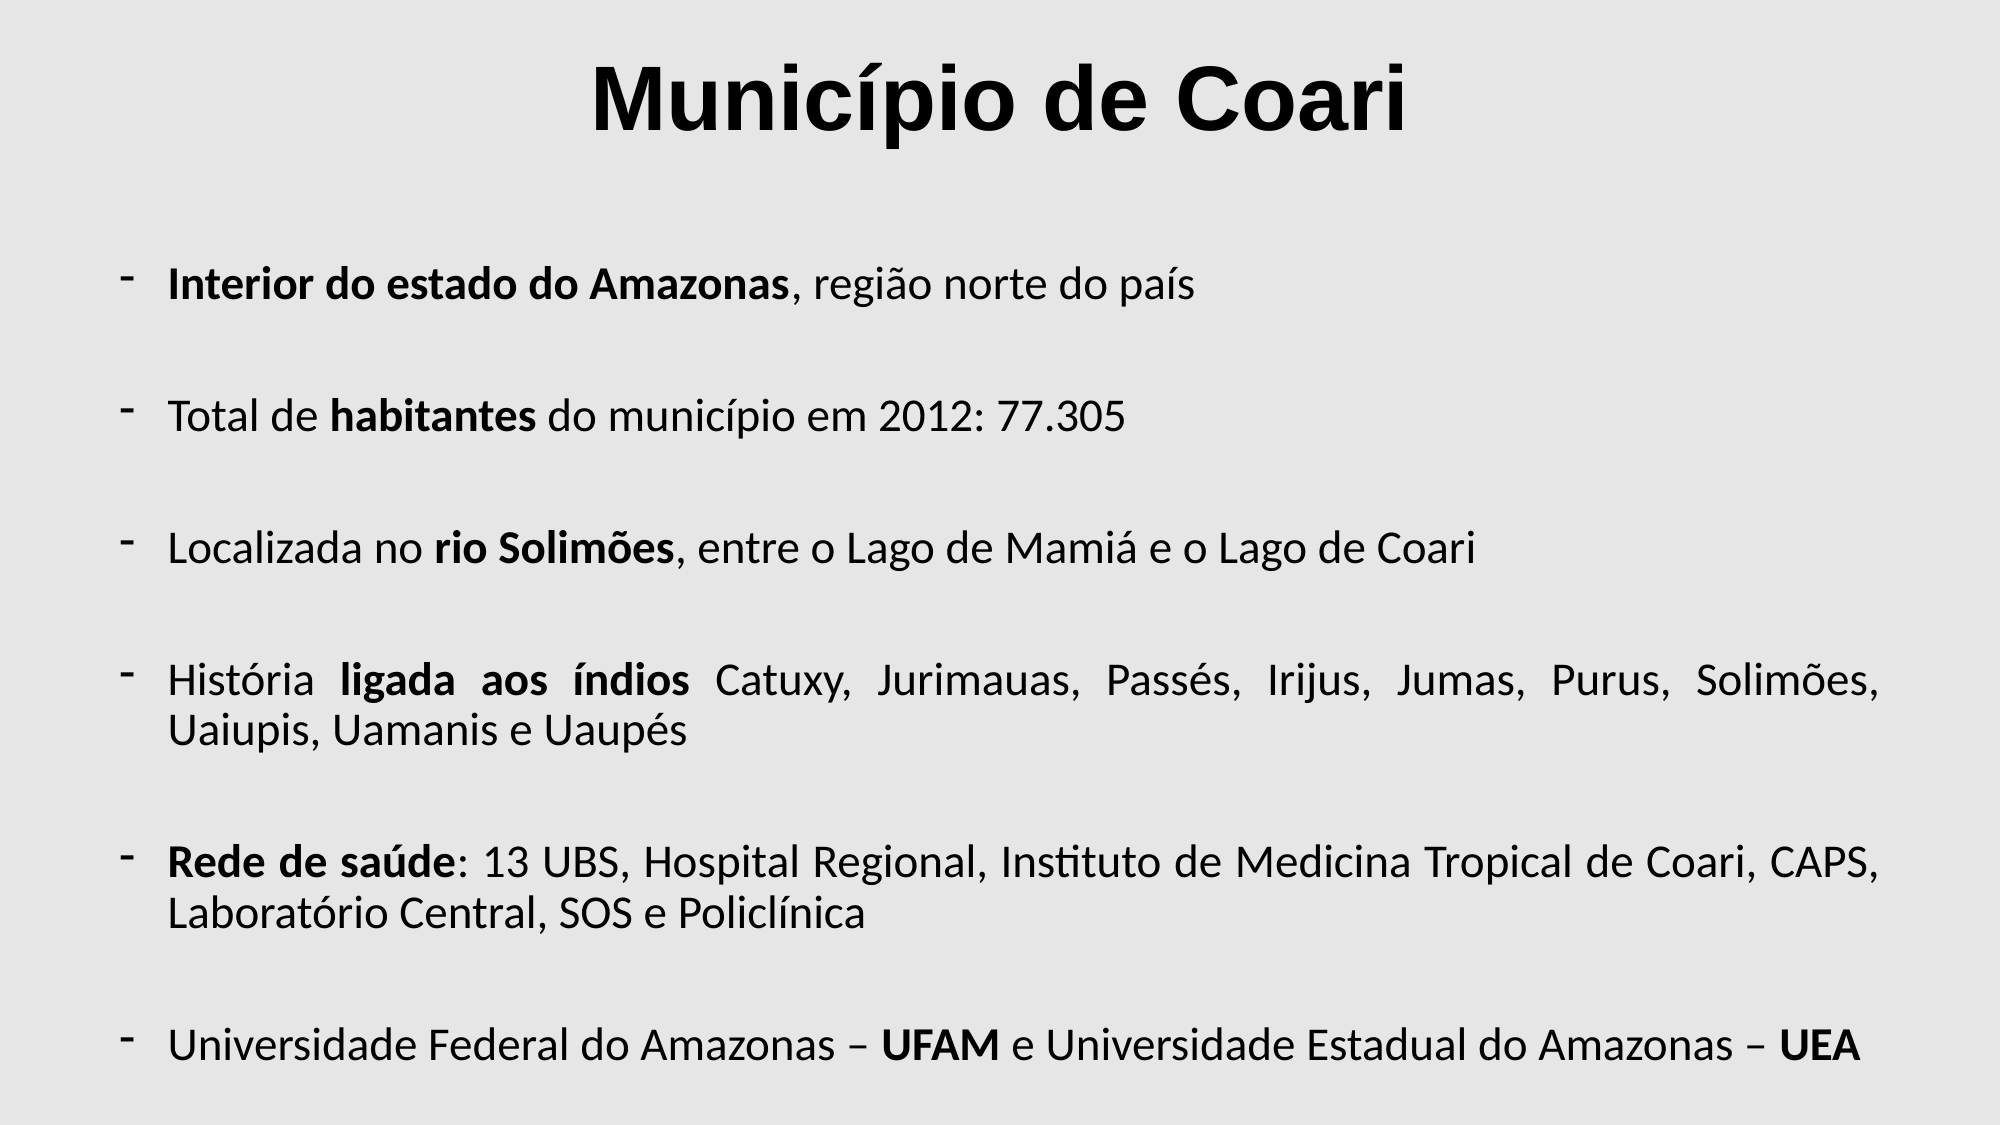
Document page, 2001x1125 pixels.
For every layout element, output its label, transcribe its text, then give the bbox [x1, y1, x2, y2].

title Município de Coari [104, 12, 1897, 158]
subtitle Interior do estado do Amazonas, região norte do país Total de habitantes do município em 2012: 77.305 Localizada no rio Solimões, entre o Lago de Mamiá e o Lago de Coari História ligada aos índios Catuxy, Jurimauas, Passés, Irijus, Jumas, Purus, Solimões, Uaiupis, Uamanis e Uaupés Rede de saúde: 13 UBS, Hospital Regional, Instituto de Medicina Tropical de Coari, CAPS, Laboratório Central, SOS e Policlínica Universidade Federal do Amazonas – UFAM e Universidade Estadual do Amazonas – UEA [104, 251, 1897, 1117]
